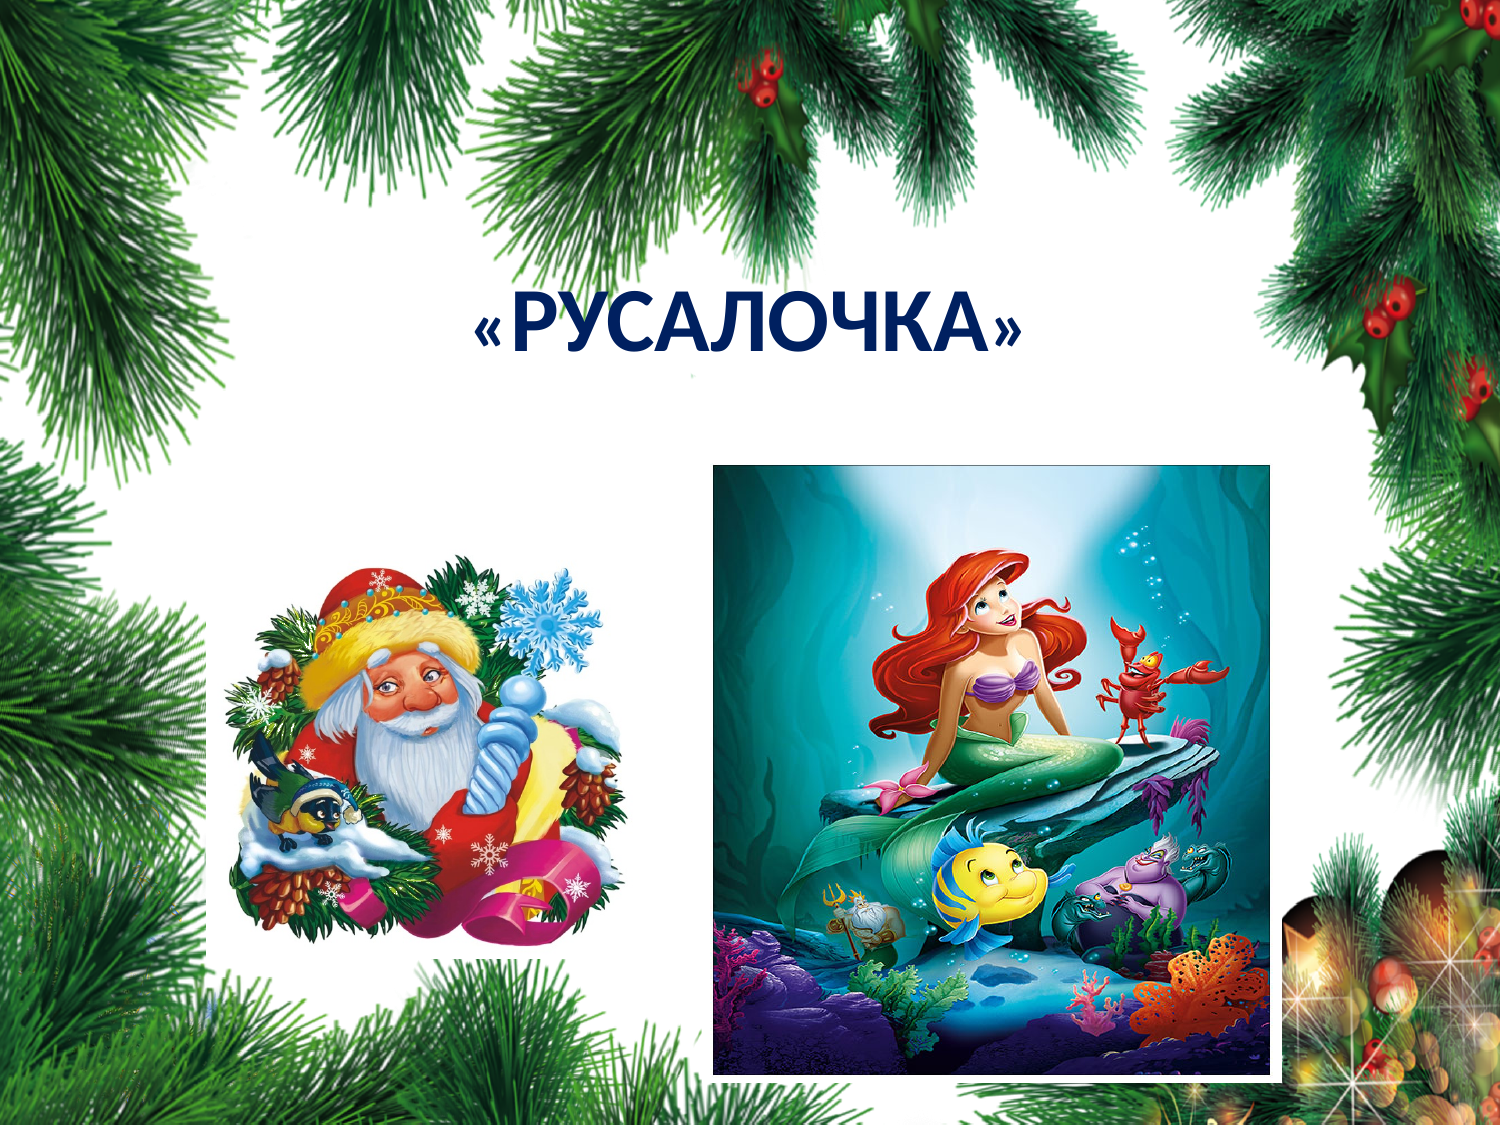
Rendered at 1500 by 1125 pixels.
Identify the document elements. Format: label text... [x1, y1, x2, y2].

title «РУСАЛОЧКА» [75, 252, 1425, 468]
picture [0, 0, 1500, 1125]
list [702, 455, 1282, 1083]
